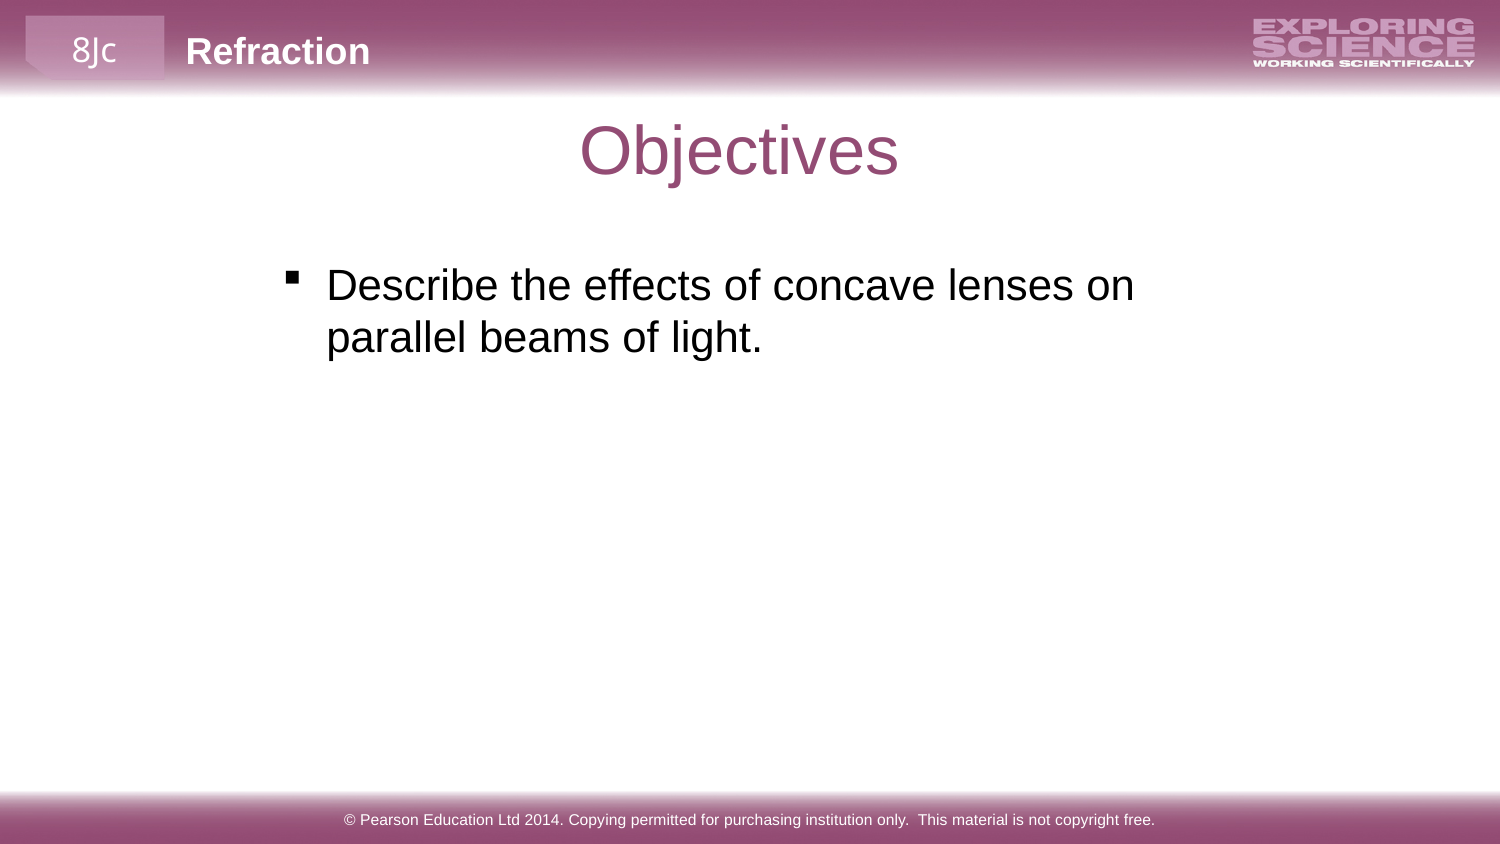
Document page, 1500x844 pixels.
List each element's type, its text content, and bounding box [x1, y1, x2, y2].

list Describe the effects of concave lenses on parallel beams of light. [245, 249, 1255, 622]
picture [0, 787, 1500, 844]
text_box © Pearson Education Ltd 2014. Copying permitted for purchasing institution only. This material is not copyright free. [245, 802, 1255, 839]
picture [0, 0, 1500, 99]
title Objectives [64, 102, 1415, 192]
